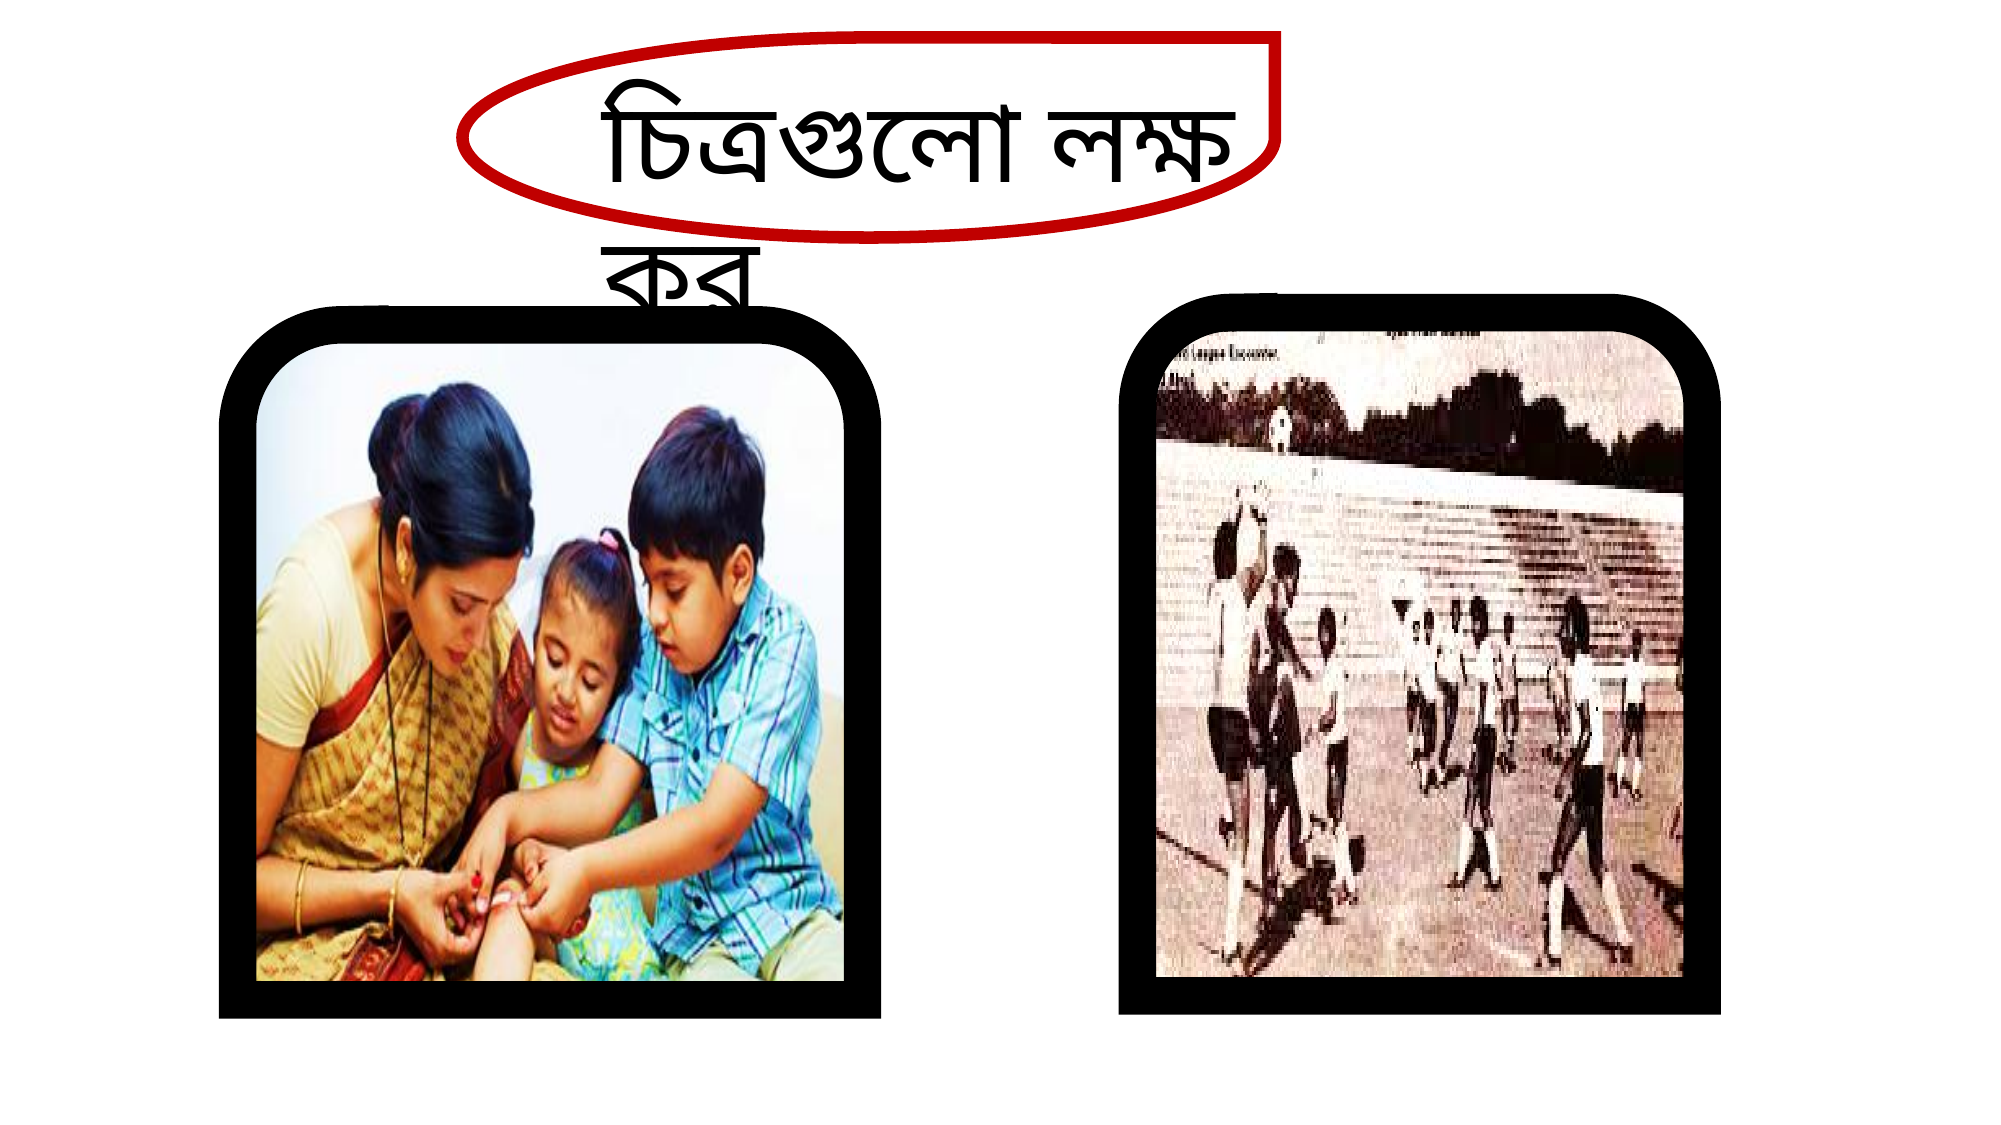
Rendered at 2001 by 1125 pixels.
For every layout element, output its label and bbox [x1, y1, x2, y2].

picture [237, 324, 863, 1000]
text_box [462, 37, 1275, 238]
picture [1137, 312, 1703, 996]
